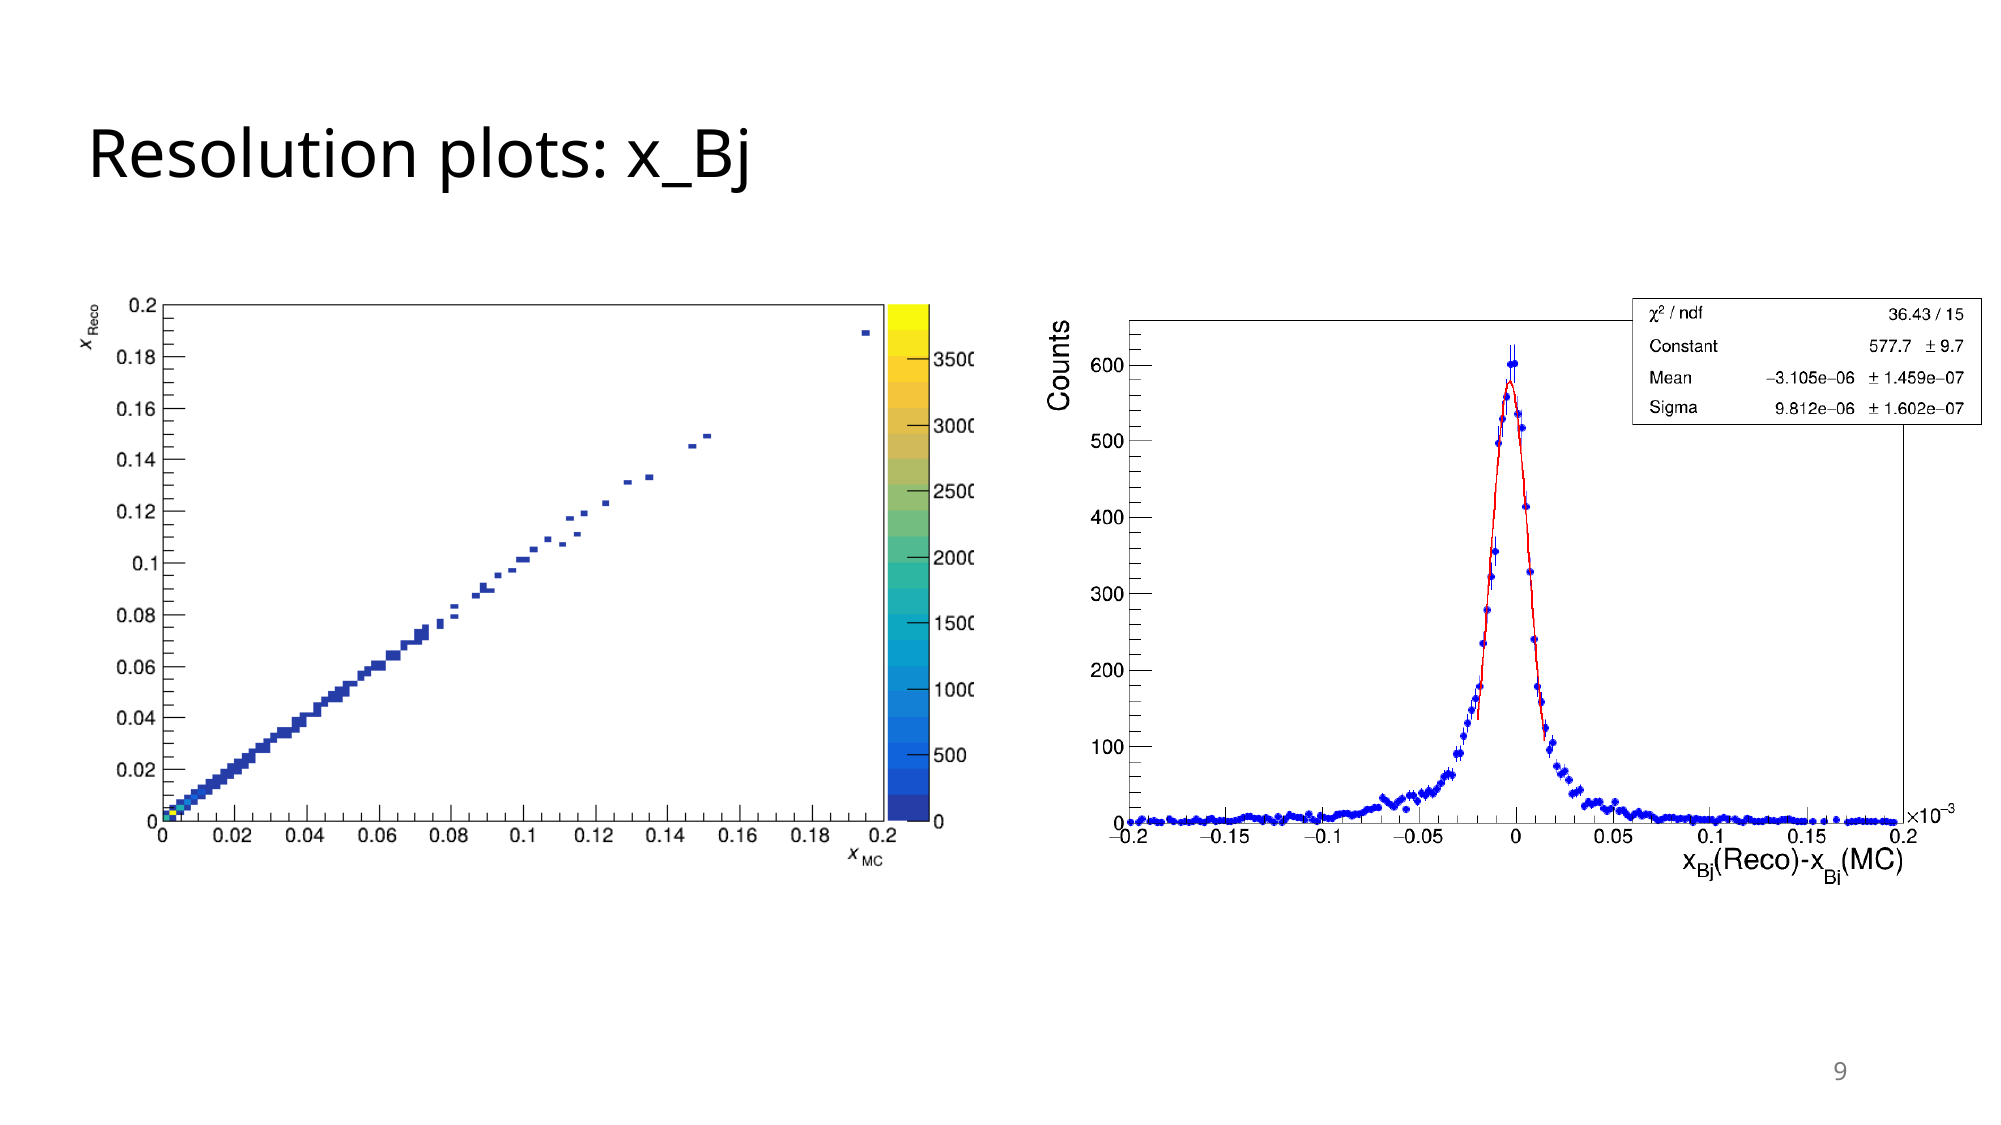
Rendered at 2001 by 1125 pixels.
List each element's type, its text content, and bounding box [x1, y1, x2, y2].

picture [72, 240, 974, 885]
picture [1030, 256, 2000, 885]
title Resolution plots: x_Bj [72, 29, 1153, 282]
slide_number 9 [1412, 1042, 1863, 1103]
